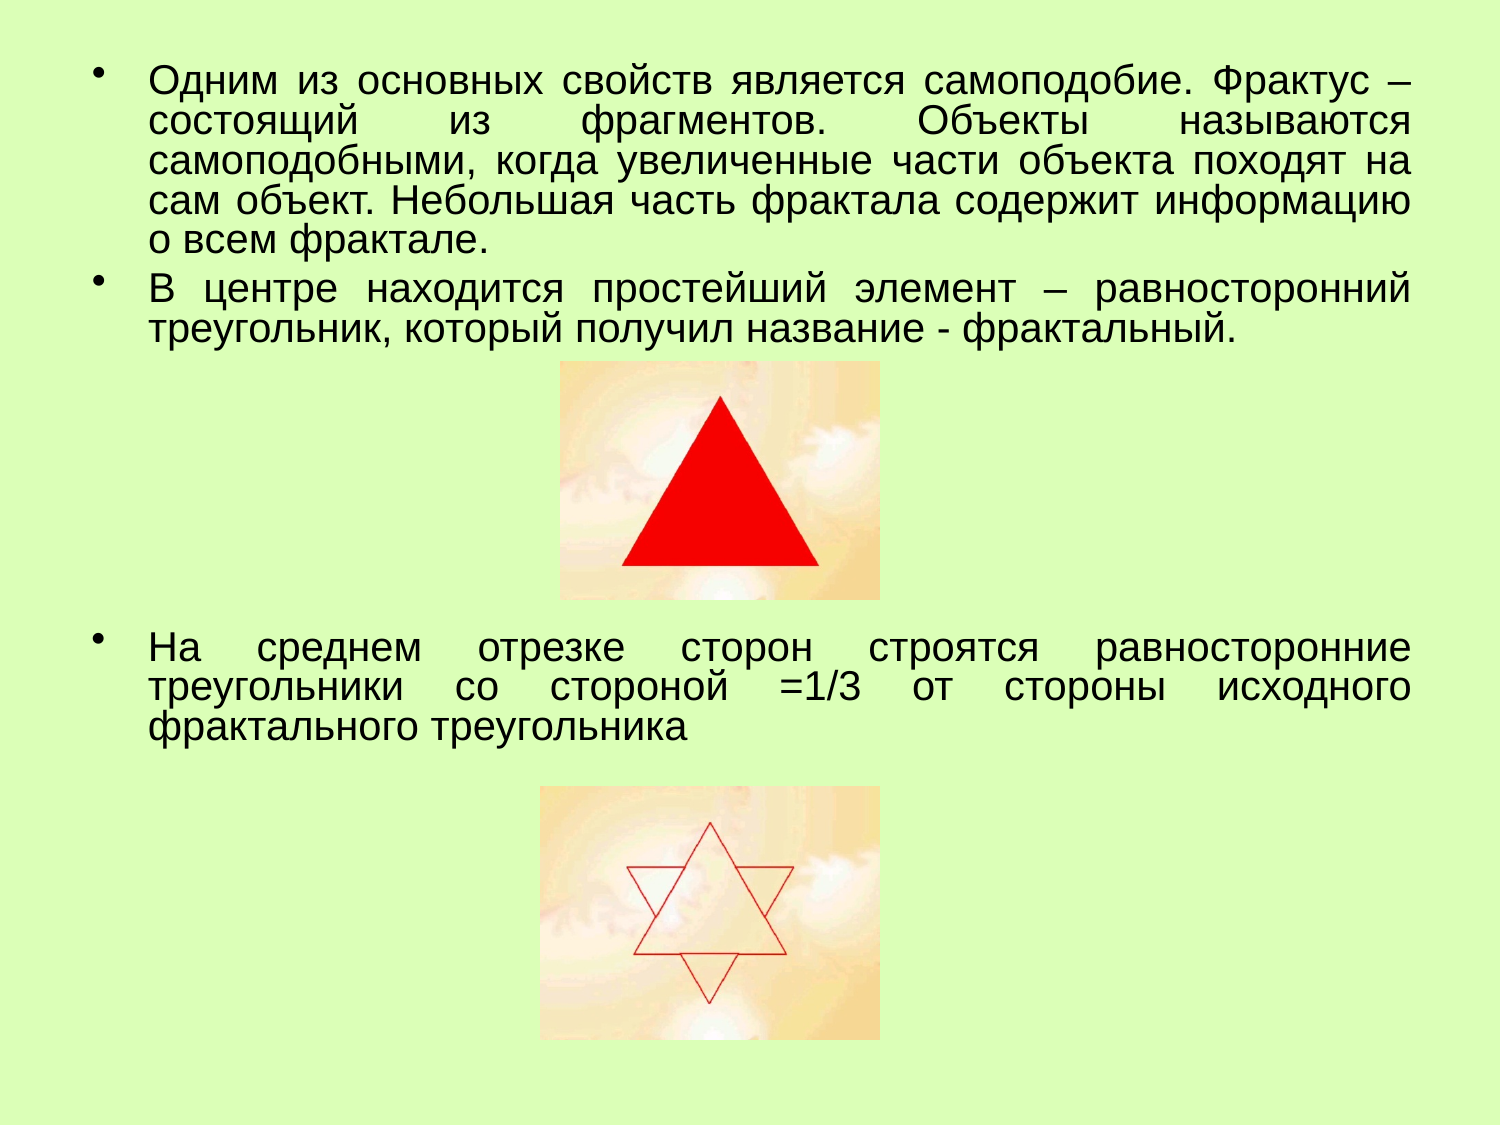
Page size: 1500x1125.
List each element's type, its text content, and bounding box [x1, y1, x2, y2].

text_box На среднем отрезке сторон строятся равносторонние треугольники со стороной =1/3 от стороны исходного фрактального треугольника [76, 621, 1427, 764]
list Одним из основных свойств является самоподобие. Фрактус – состоящий из фрагментов. Объекты называются самоподобными, когда увеличенные части объекта походят на сам объект. Небольшая часть фрактала содержит информацию о всем фрактале. В центре находится простейший элемент – равносторонний треугольник, который получил название - фрактальный. [76, 54, 1427, 362]
picture [560, 361, 881, 601]
picture [540, 786, 881, 1041]
